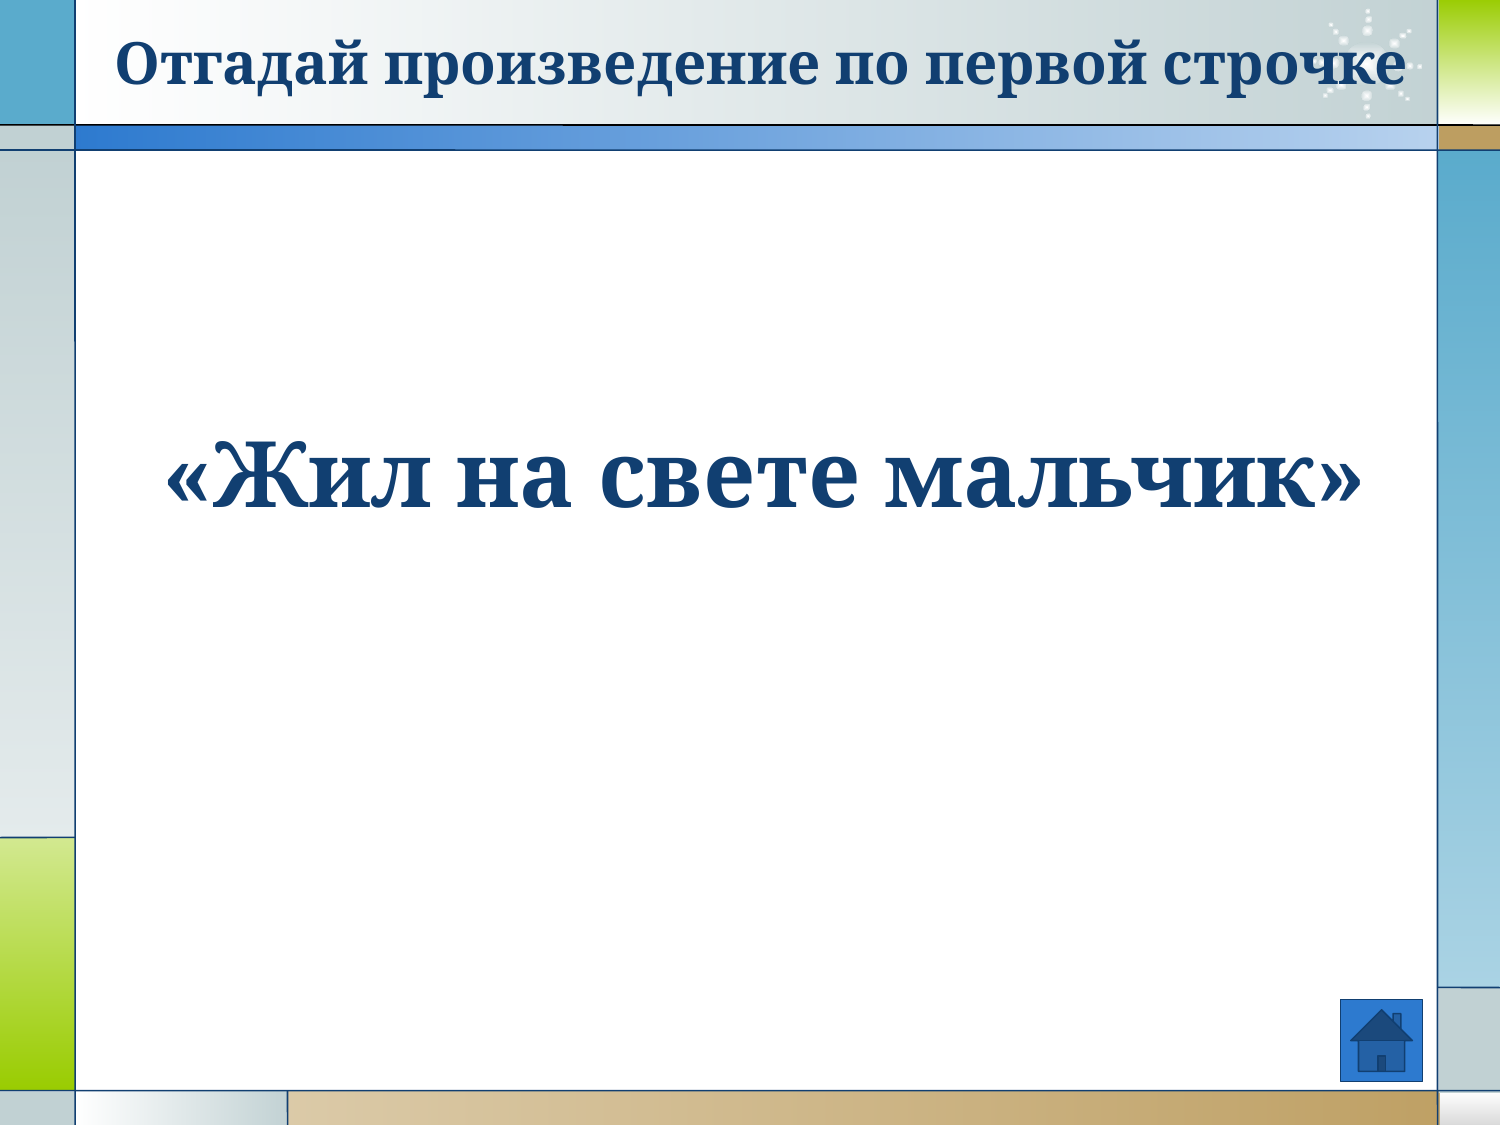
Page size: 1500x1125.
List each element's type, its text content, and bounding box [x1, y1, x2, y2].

text_box Отгадай произведение по первой строчке [87, 19, 1436, 104]
text_box «Жил на свете мальчик» [87, 408, 1443, 534]
text_box [1340, 999, 1423, 1082]
